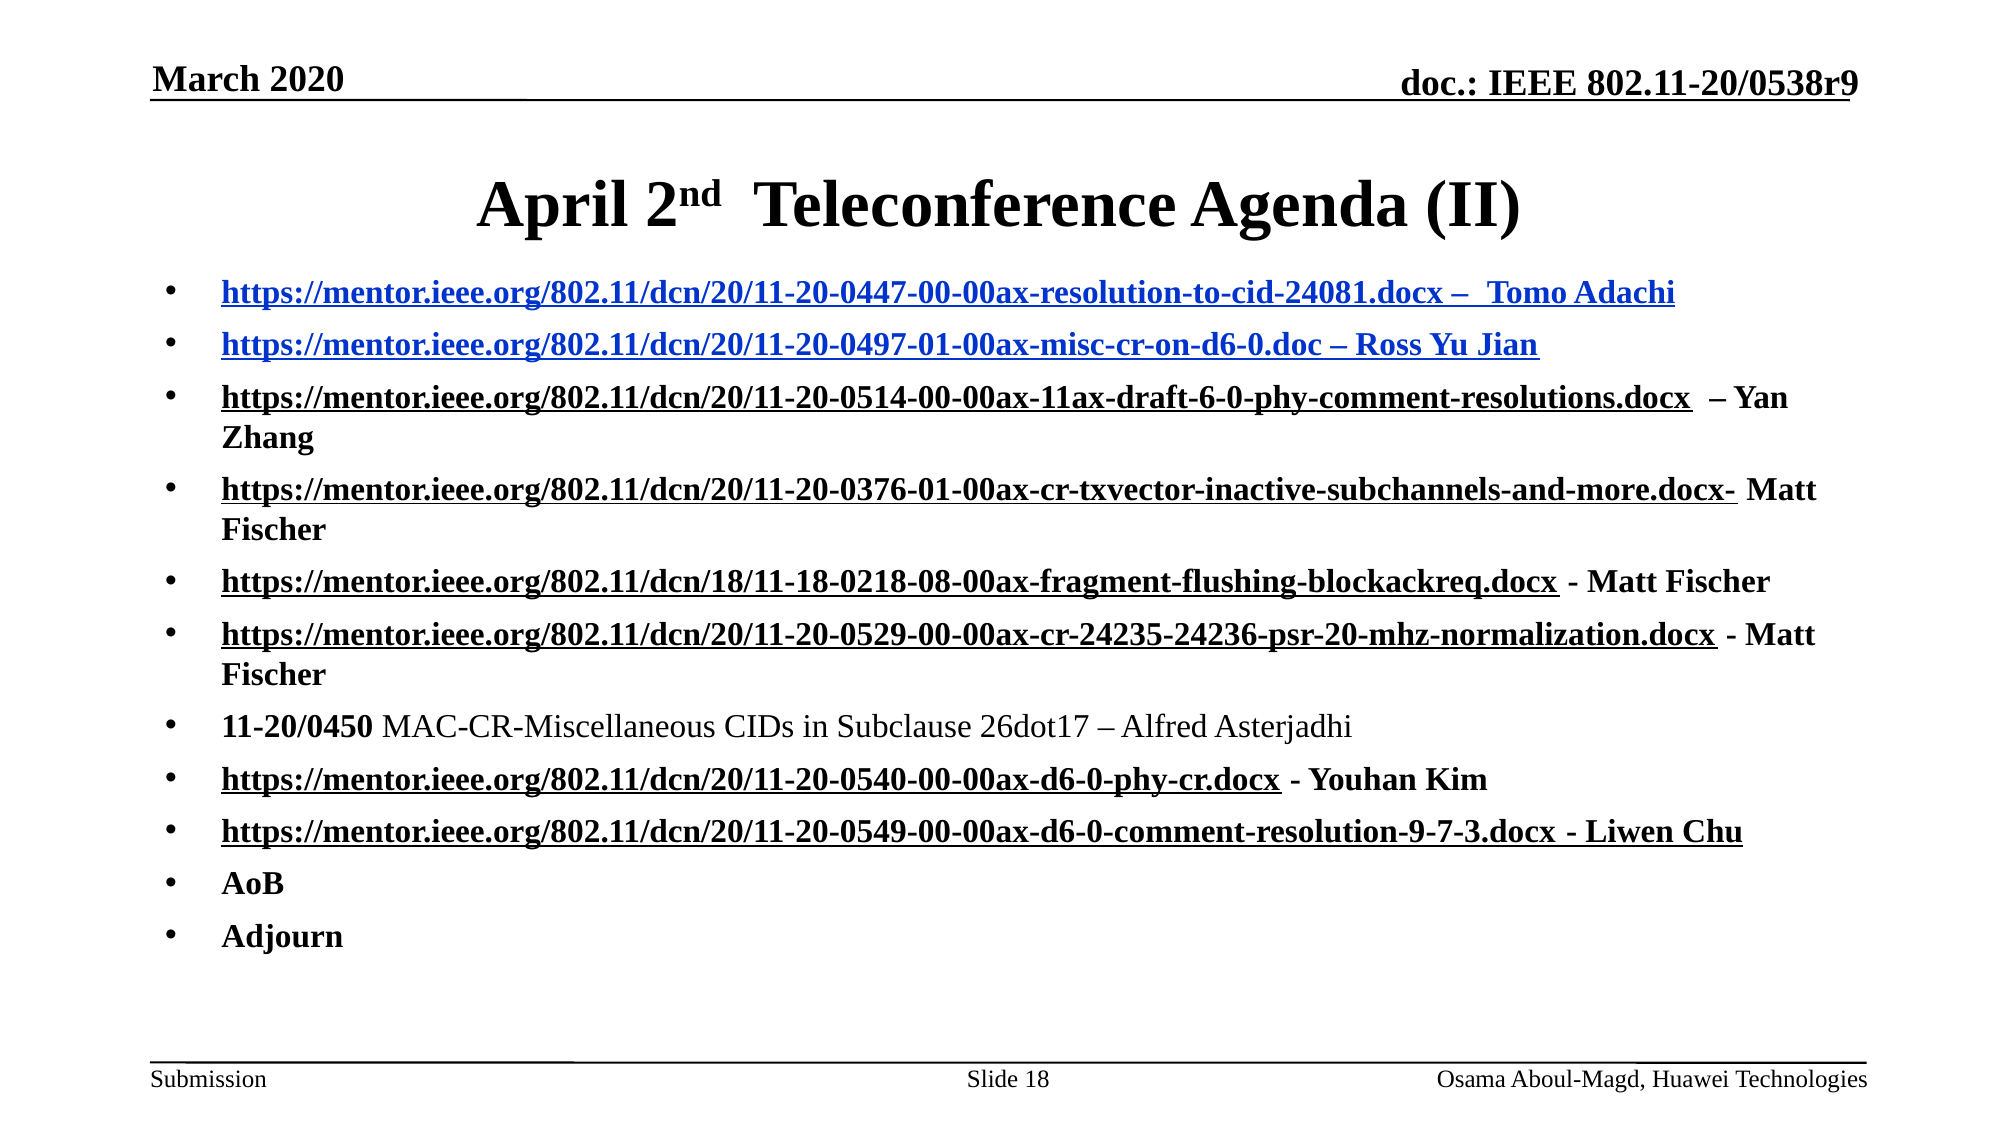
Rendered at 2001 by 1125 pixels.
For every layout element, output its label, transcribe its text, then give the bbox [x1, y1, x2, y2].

title April 2nd Teleconference Agenda (II) [149, 112, 1850, 262]
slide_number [152, 54, 563, 100]
footer Osama Aboul-Magd, Huawei Technologies [1171, 1061, 1869, 1093]
slide_number Slide 18 [950, 1061, 1067, 1123]
list https://mentor.ieee.org/802.11/dcn/20/11-20-0447-00-00ax-resolution-to-cid-24081.docx – Tomo Adachi https://mentor.ieee.org/802.11/dcn/20/11-20-0497-01-00ax-misc-cr-on-d6-0.doc – Ross Yu Jian https://mentor.ieee.org/802.11/dcn/20/11-20-0514-00-00ax-11ax-draft-6-0-phy-comment-resolutions.docx – Yan Zhang https://mentor.ieee.org/802.11/dcn/20/11-20-0376-01-00ax-cr-txvector-inactive-subchannels-and-more.docx- Matt Fischer https://mentor.ieee.org/802.11/dcn/18/11-18-0218-08-00ax-fragment-flushing-blockackreq.docx - Matt Fischer https://mentor.ieee.org/802.11/dcn/20/11-20-0529-00-00ax-cr-24235-24236-psr-20-mhz-normalization.docx - Matt Fischer 11-20/0450 MAC-CR-Miscellaneous CIDs in Subclause 26dot17 – Alfred Asterjadhi https://mentor.ieee.org/802.11/dcn/20/11-20-0540-00-00ax-d6-0-phy-cr.docx - Youhan Kim https://mentor.ieee.org/802.11/dcn/20/11-20-0549-00-00ax-d6-0-comment-resolution-9-7-3.docx - Liwen Chu AoB Adjourn [149, 262, 1850, 938]
